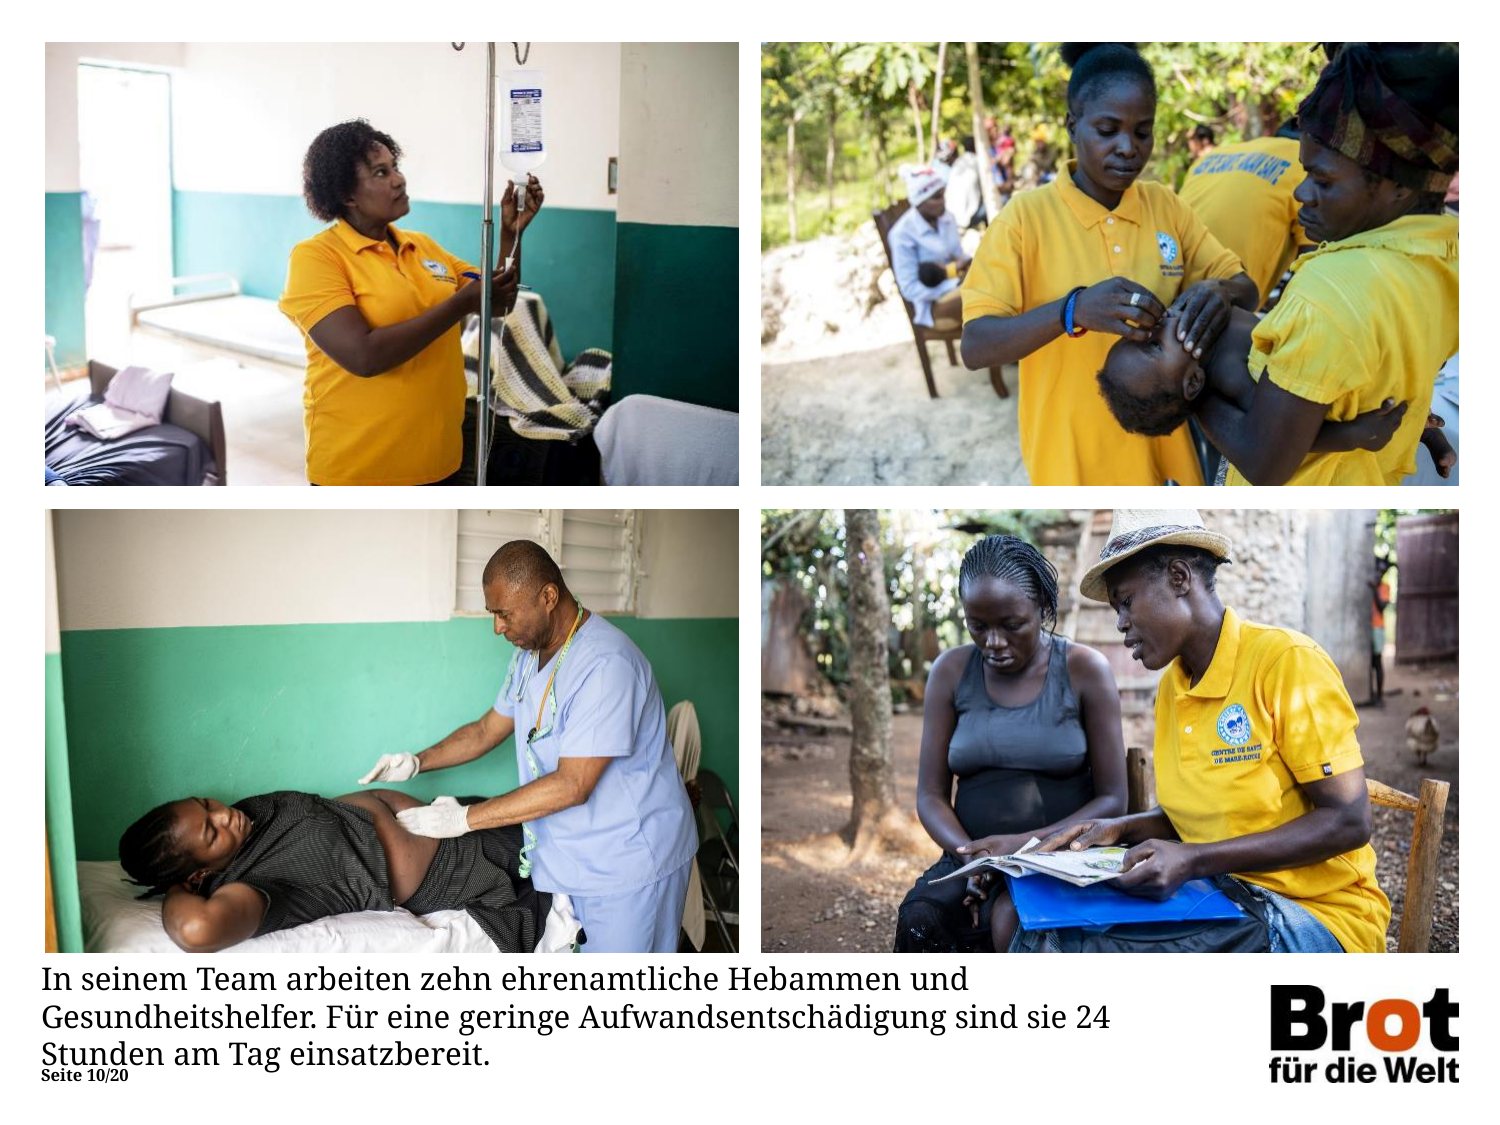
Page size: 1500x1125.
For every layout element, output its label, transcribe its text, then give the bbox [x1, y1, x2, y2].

picture [761, 42, 1460, 486]
picture [44, 509, 739, 953]
picture [761, 509, 1460, 953]
picture [1269, 985, 1459, 1083]
text_box In seinem Team arbeiten zehn ehrenamt­liche Hebammen und Gesundheitshelfer. Für eine geringe Aufwandsentschädigung sind sie 24 Stunden am Tag einsatzbereit. [41, 952, 1223, 1080]
picture [44, 42, 739, 486]
